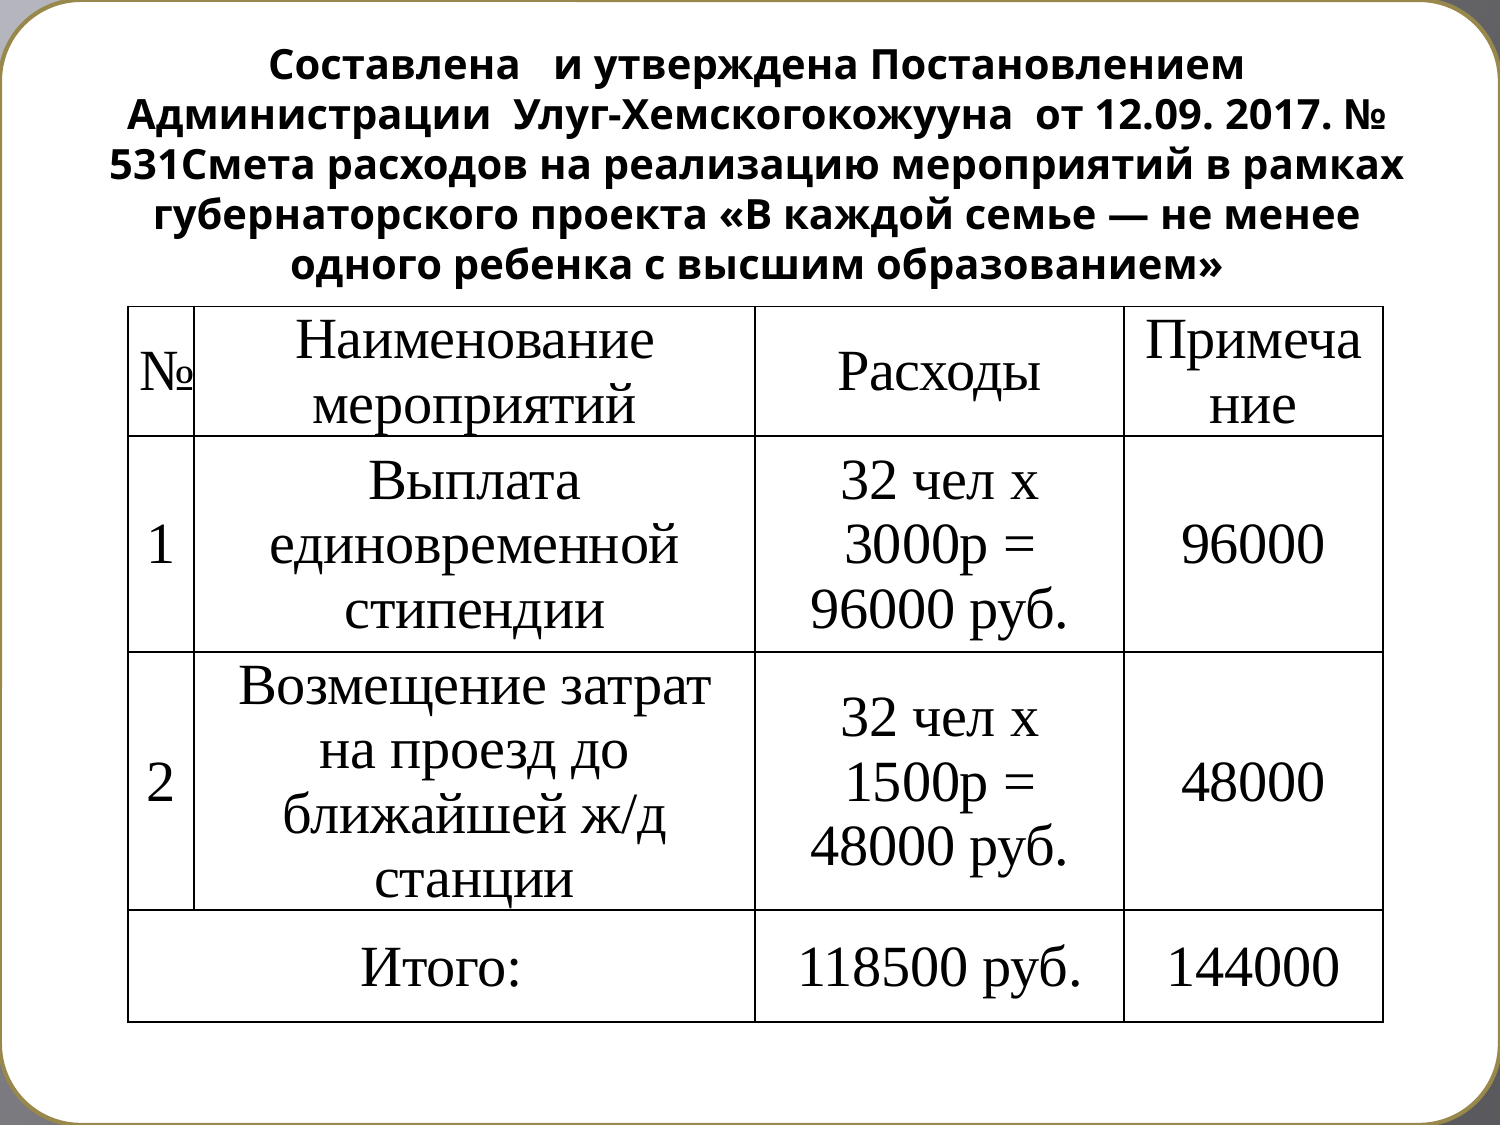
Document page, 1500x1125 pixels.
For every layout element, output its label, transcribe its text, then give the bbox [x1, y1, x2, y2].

table_header Наименование мероприятий [195, 307, 754, 435]
title Составлена и утверждена Постановлением Администрации Улуг-Хемскогокожууна от 12.09. 2017. № 531Смета расходов на реализацию мероприятий в рамках губернаторского проекта «В каждой семье — не менее одного ребенка с высшим образованием» [82, 93, 1432, 282]
table_cell Выплата единовременной стипендии [195, 437, 754, 651]
table_header Примечание [1125, 307, 1382, 435]
table_cell 118500 руб. [756, 911, 1123, 1021]
table_cell 1 [129, 437, 193, 651]
text_box [0, 0, 1500, 1125]
table_cell Итого: [129, 911, 754, 1021]
table_cell 32 чел x 3000р = 96000 руб. [756, 437, 1123, 651]
table_cell 48000 [1125, 653, 1382, 909]
table_cell Возмещение затрат на проезд до ближайшей ж/д станции [195, 653, 754, 909]
table_cell 144000 [1125, 911, 1382, 1021]
table_cell 2 [129, 653, 193, 909]
table_cell 32 чел x 1500р = 48000 руб. [756, 653, 1123, 909]
table_cell 96000 [1125, 437, 1382, 651]
table_header № [129, 307, 193, 435]
table_header Расходы [756, 307, 1123, 435]
